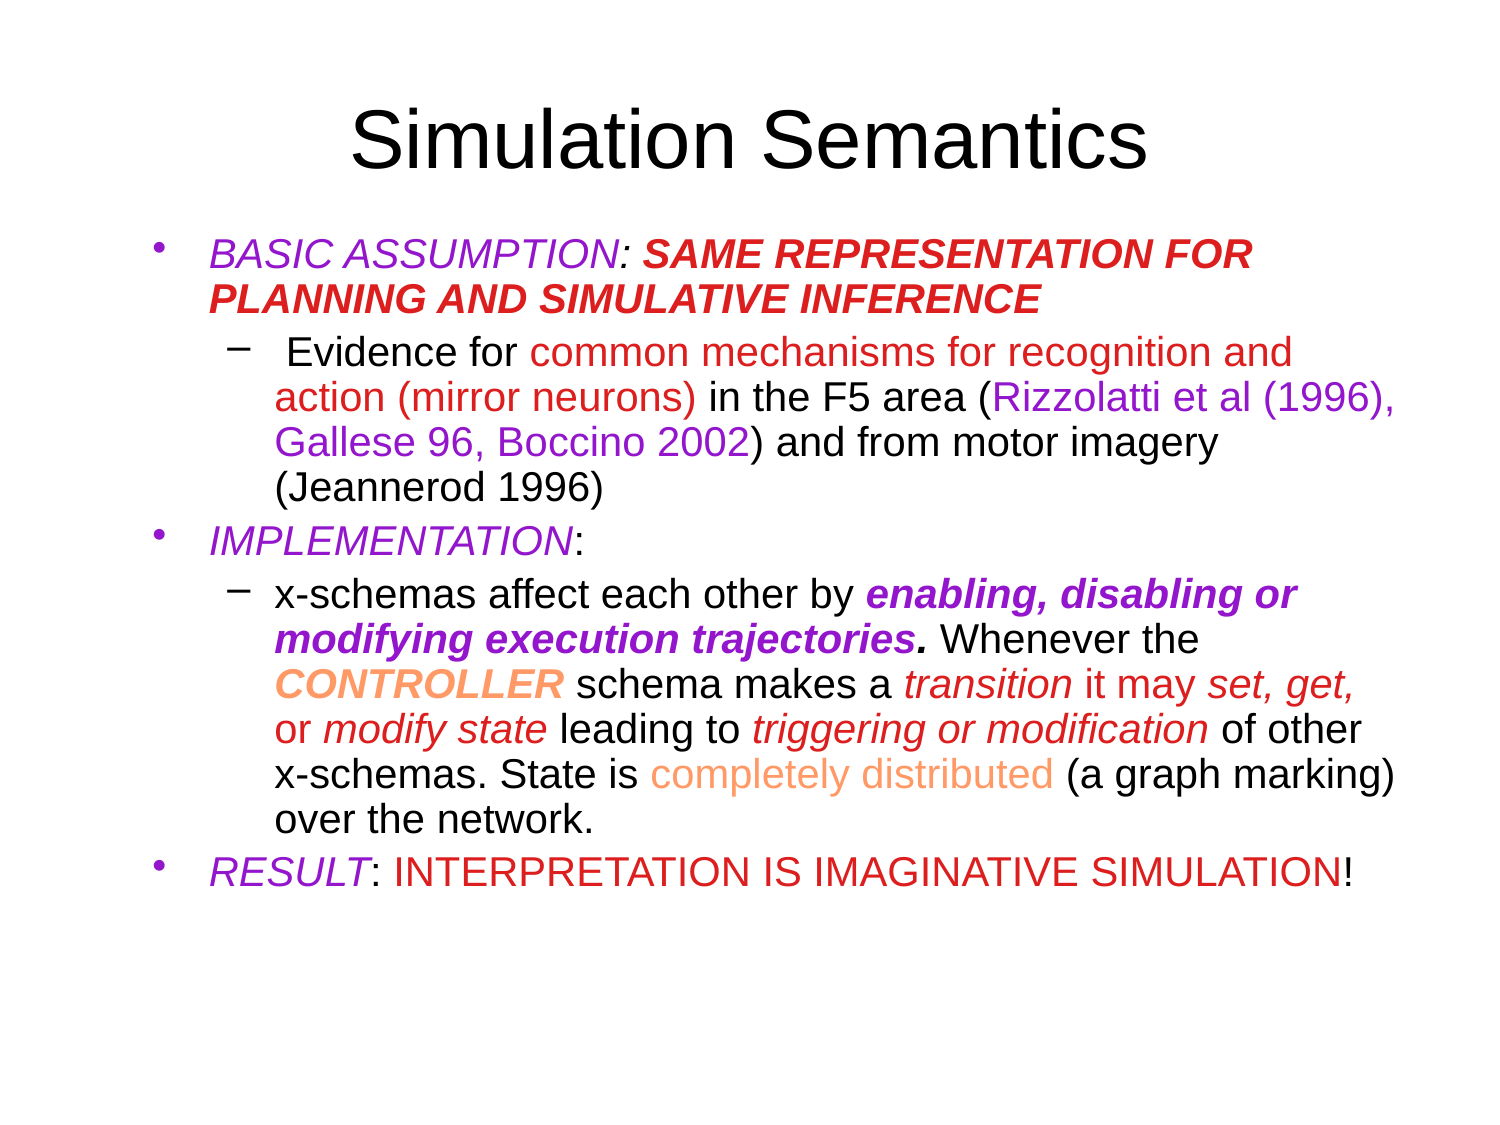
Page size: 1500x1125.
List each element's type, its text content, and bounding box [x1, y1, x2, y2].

title Simulation Semantics [93, 49, 1406, 222]
list BASIC ASSUMPTION: SAME REPRESENTATION FOR PLANNING AND SIMULATIVE INFERENCE Evidence for common mechanisms for recognition and action (mirror neurons) in the F5 area (Rizzolatti et al (1996), Gallese 96, Boccino 2002) and from motor imagery (Jeannerod 1996) IMPLEMENTATION: x-schemas affect each other by enabling, disabling or modifying execution trajectories. Whenever the CONTROLLER schema makes a transition it may set, get, or modify state leading to triggering or modification of other x-schemas. State is completely distributed (a graph marking) over the network. RESULT: INTERPRETATION IS IMAGINATIVE SIMULATION! [137, 224, 1413, 1051]
